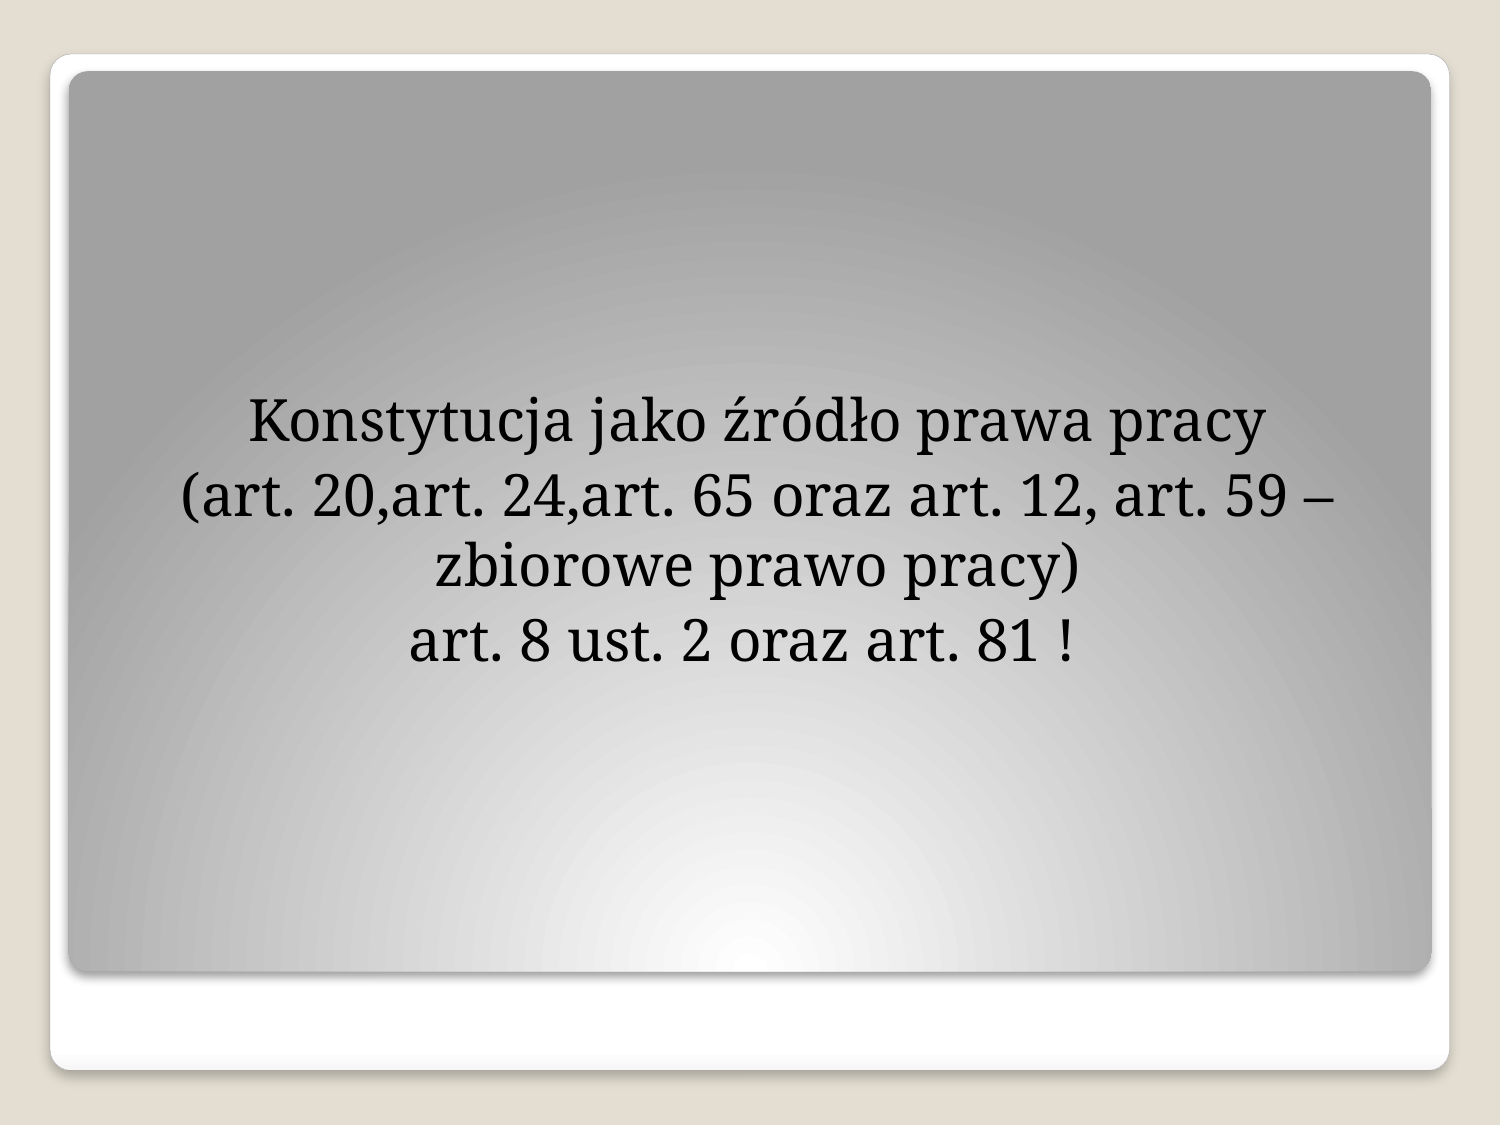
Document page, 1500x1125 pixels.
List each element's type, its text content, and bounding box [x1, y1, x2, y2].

list Konstytucja jako źródło prawa pracy (art. 20,art. 24,art. 65 oraz art. 12, art. 59 – zbiorowe prawo pracy) art. 8 ust. 2 oraz art. 81 ! [41, 42, 1459, 1081]
